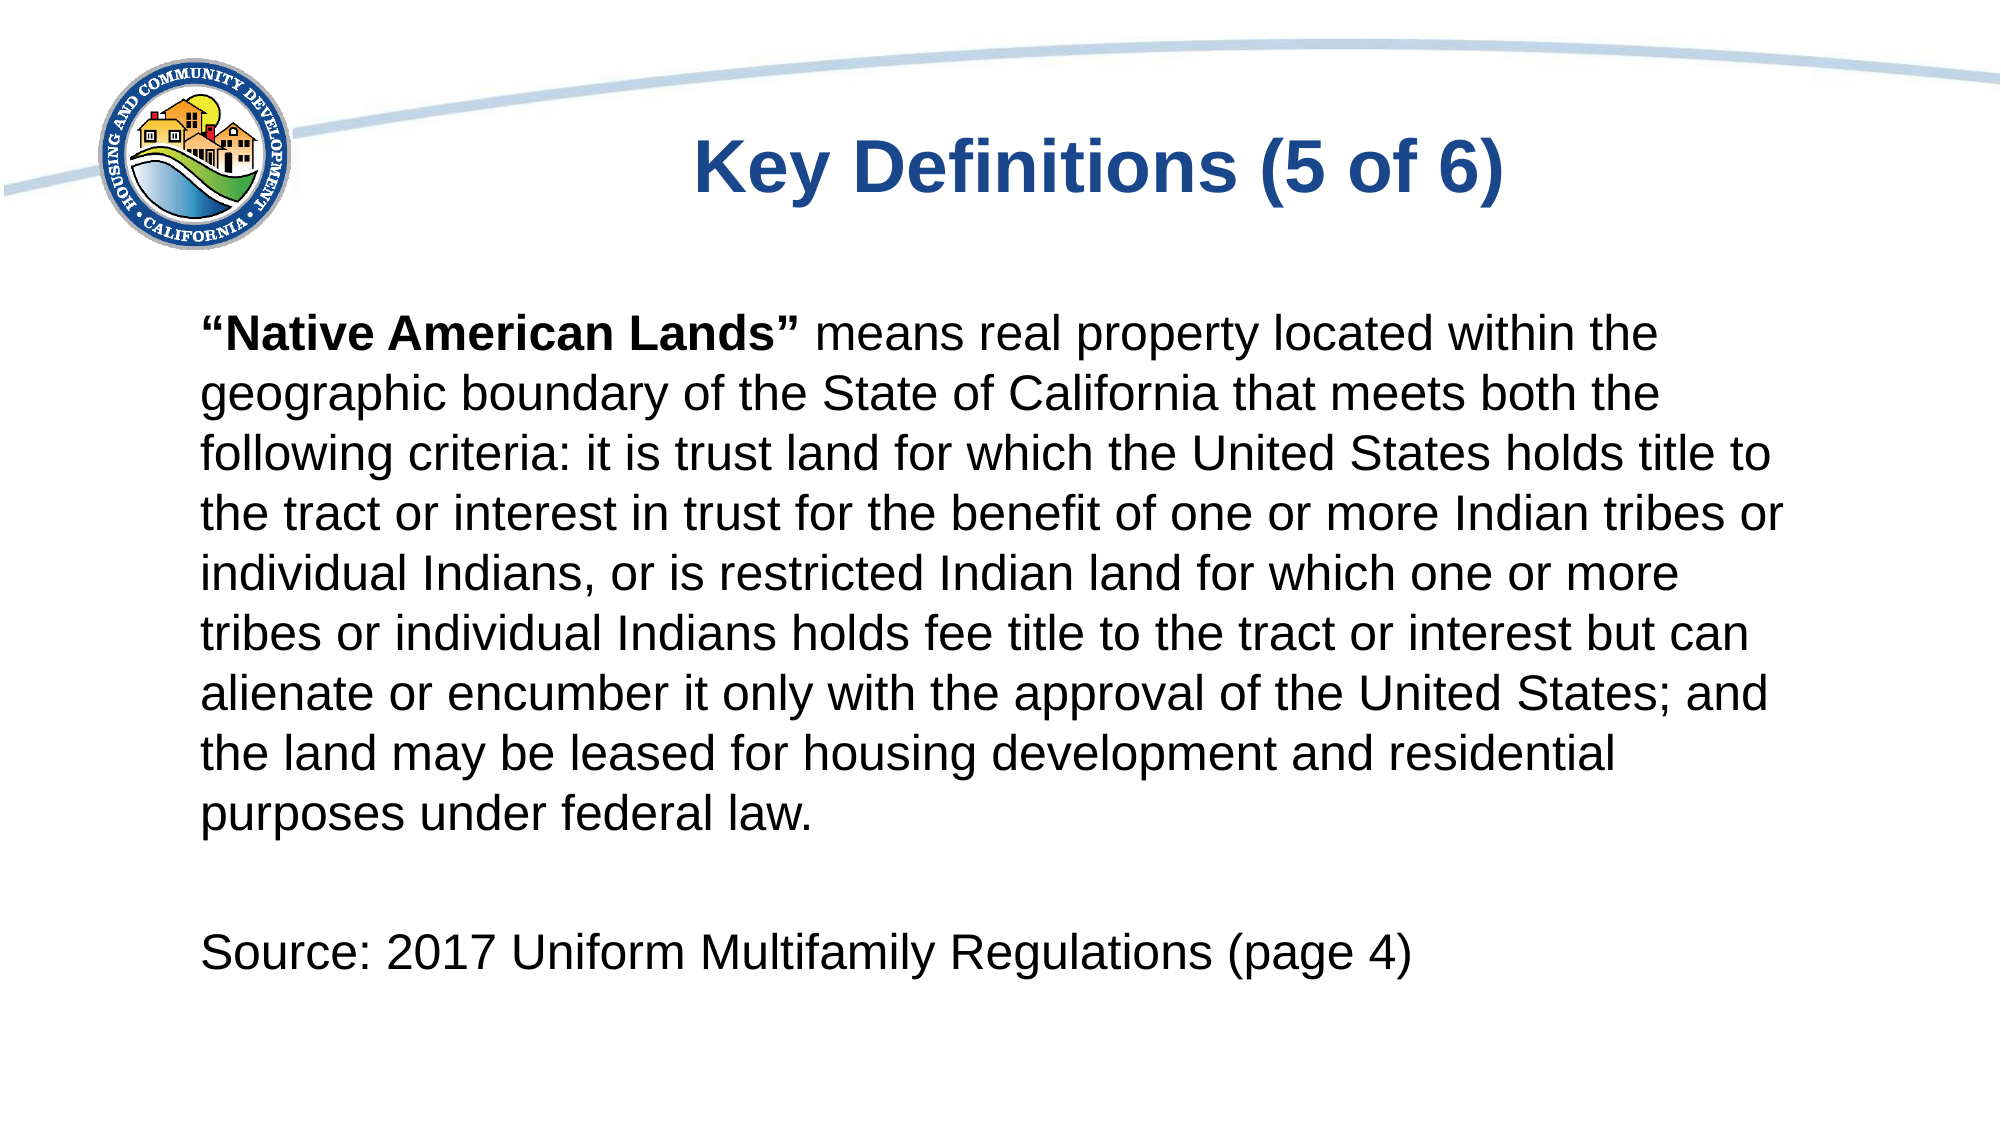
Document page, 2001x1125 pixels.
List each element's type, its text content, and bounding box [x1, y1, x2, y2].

picture [4, 19, 2000, 250]
list “Native American Lands” means real property located within the geographic boundary of the State of California that meets both the following criteria: it is trust land for which the United States holds title to the tract or interest in trust for the benefit of one or more Indian tribes or individual Indians, or is restricted Indian land for which one or more tribes or individual Indians holds fee title to the tract or interest but can alienate or encumber it only with the approval of the United States; and the land may be leased for housing development and residential purposes under federal law. Source: 2017 Uniform Multifamily Regulations (page 4) [200, 299, 1817, 1125]
title Key Definitions (5 of 6) [383, 75, 1817, 250]
